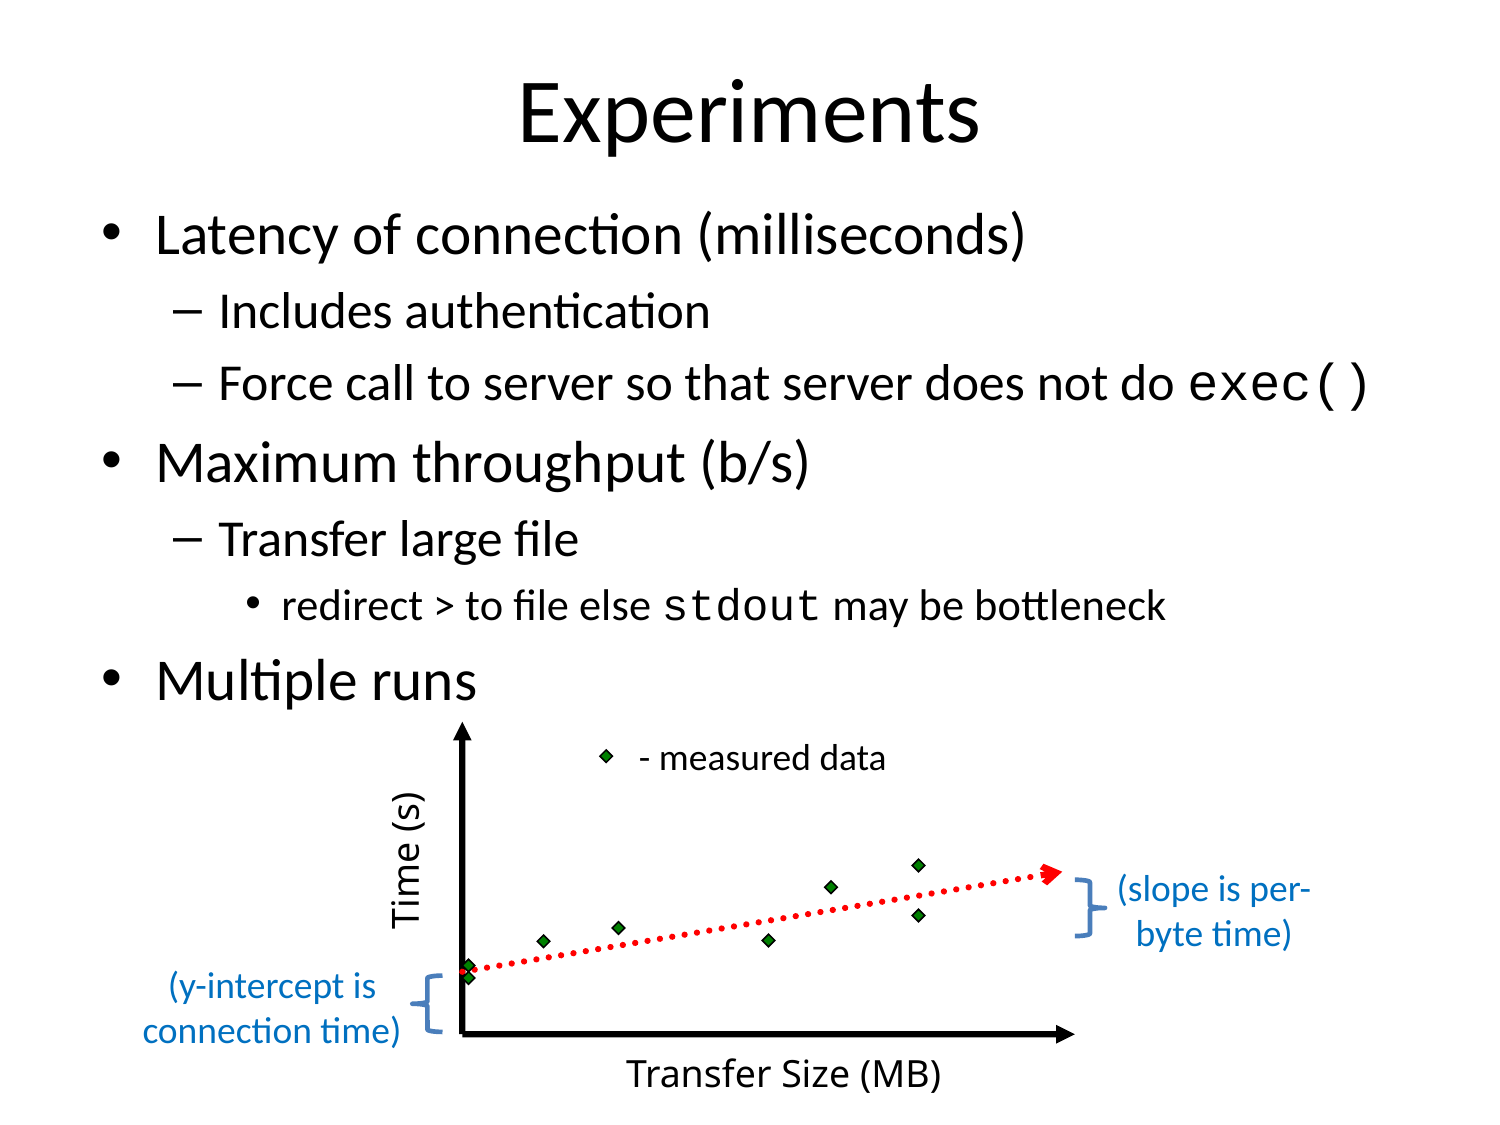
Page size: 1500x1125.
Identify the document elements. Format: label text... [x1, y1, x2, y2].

text_box (y-intercept is connection time) [127, 953, 417, 1059]
title Experiments [112, 12, 1388, 187]
text_box [912, 909, 925, 922]
text_box [462, 972, 475, 985]
text_box [462, 1028, 1075, 1041]
text_box [462, 959, 475, 972]
text_box [824, 880, 838, 894]
text_box - measured data [624, 725, 902, 786]
text_box [417, 974, 443, 1033]
text_box (slope is per- byte time) [1101, 856, 1327, 961]
text_box [537, 935, 550, 948]
text_box [912, 859, 925, 872]
text_box Transfer Size (MB) [611, 1042, 957, 1103]
text_box [612, 921, 625, 935]
text_box [1074, 878, 1101, 937]
text_box Time (s) [374, 777, 434, 944]
text_box [599, 749, 613, 763]
list Latency of connection (milliseconds) Includes authentication Force call to server so that server does not do exec() Maximum throughput (b/s) Transfer large file redirect > to file else stdout may be bottleneck Multiple runs [86, 187, 1436, 725]
text_box [456, 721, 469, 964]
text_box [762, 934, 775, 947]
